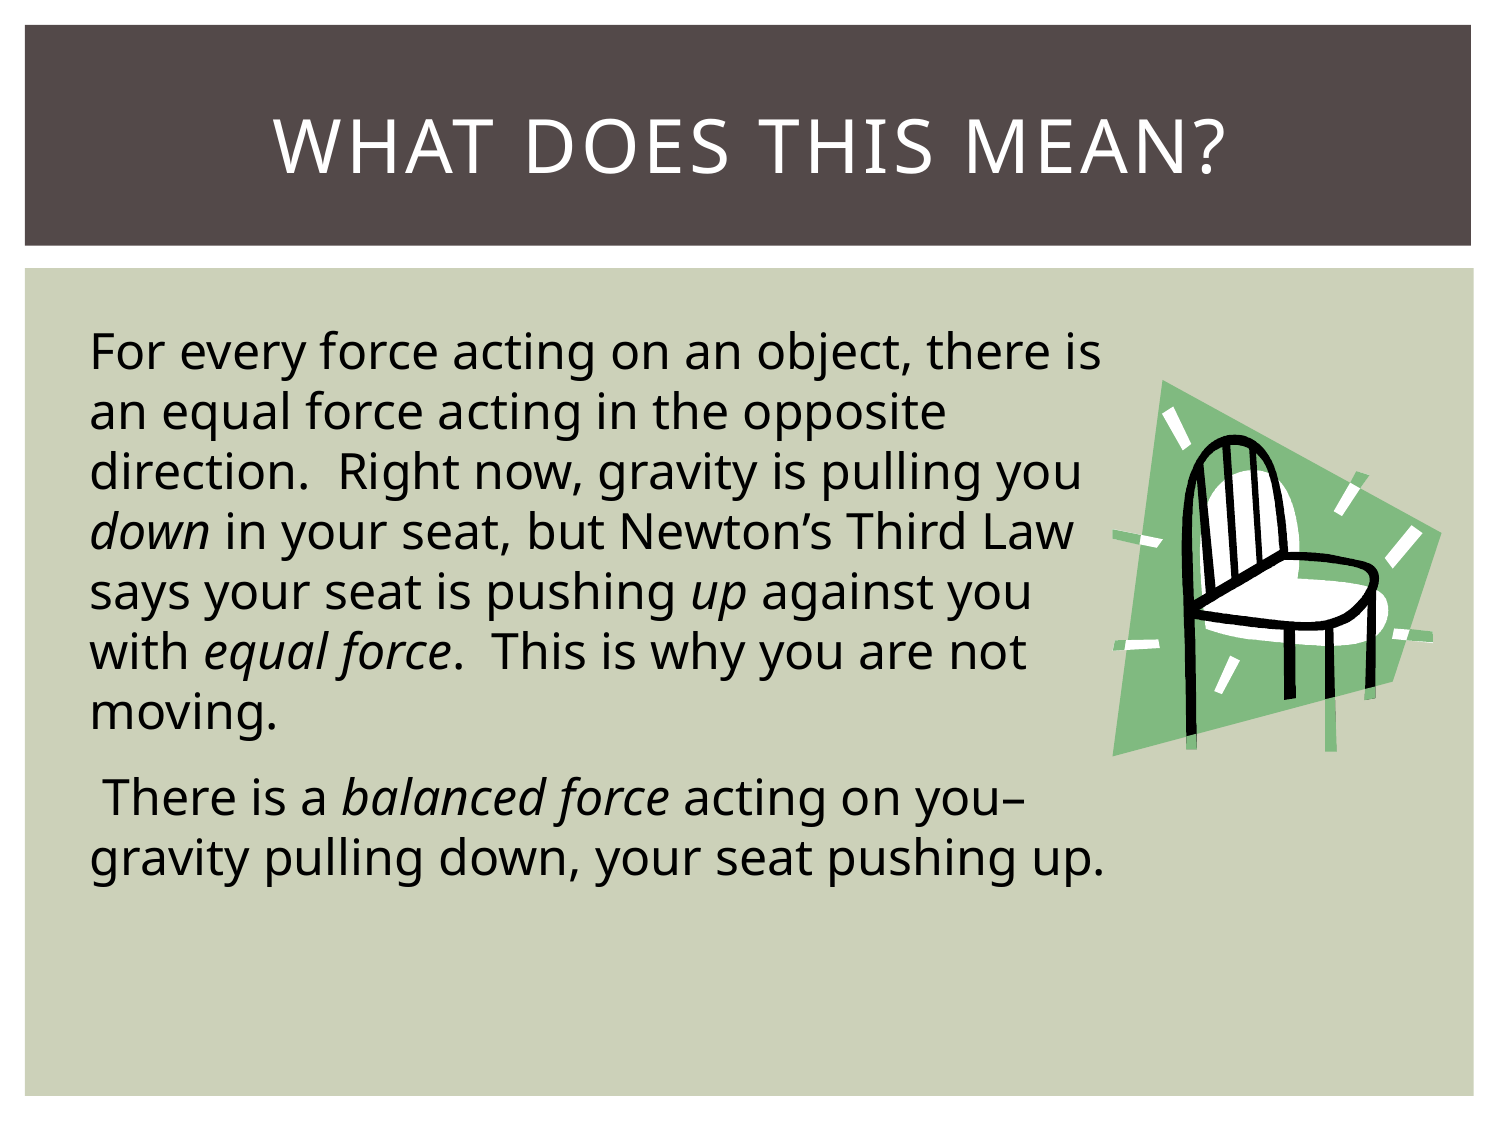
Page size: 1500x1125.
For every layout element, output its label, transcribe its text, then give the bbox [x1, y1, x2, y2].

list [1112, 374, 1448, 763]
title What does this mean? [75, 75, 1425, 213]
text_box For every force acting on an object, there is an equal force acting in the opposite direction. Right now, gravity is pulling you down in your seat, but Newton’s Third Law says your seat is pushing up against you with equal force. This is why you are not moving. There is a balanced force acting on you– gravity pulling down, your seat pushing up. [75, 312, 1150, 893]
